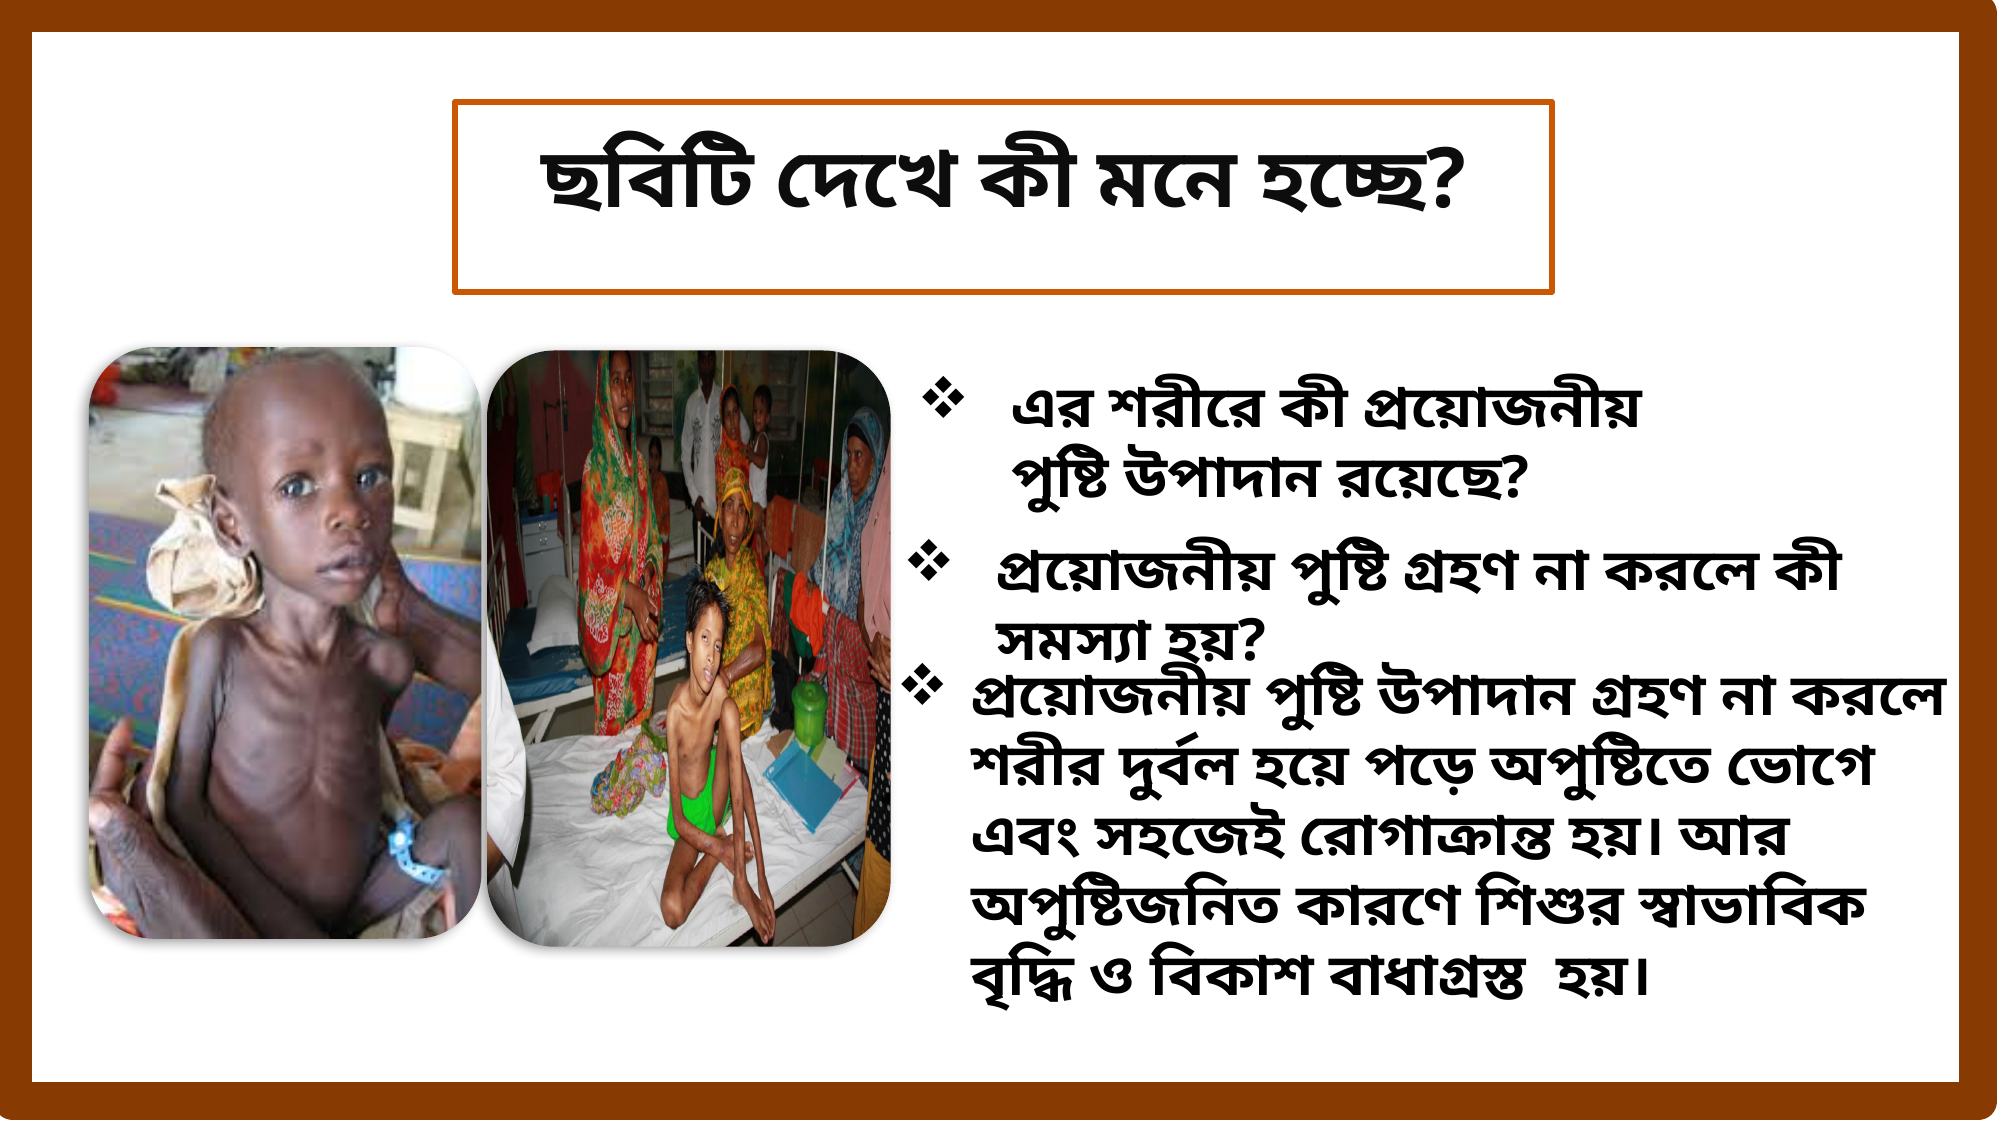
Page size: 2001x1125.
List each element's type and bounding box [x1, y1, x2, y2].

picture [486, 350, 891, 947]
picture [88, 346, 482, 940]
text_box [11, 12, 1980, 1102]
